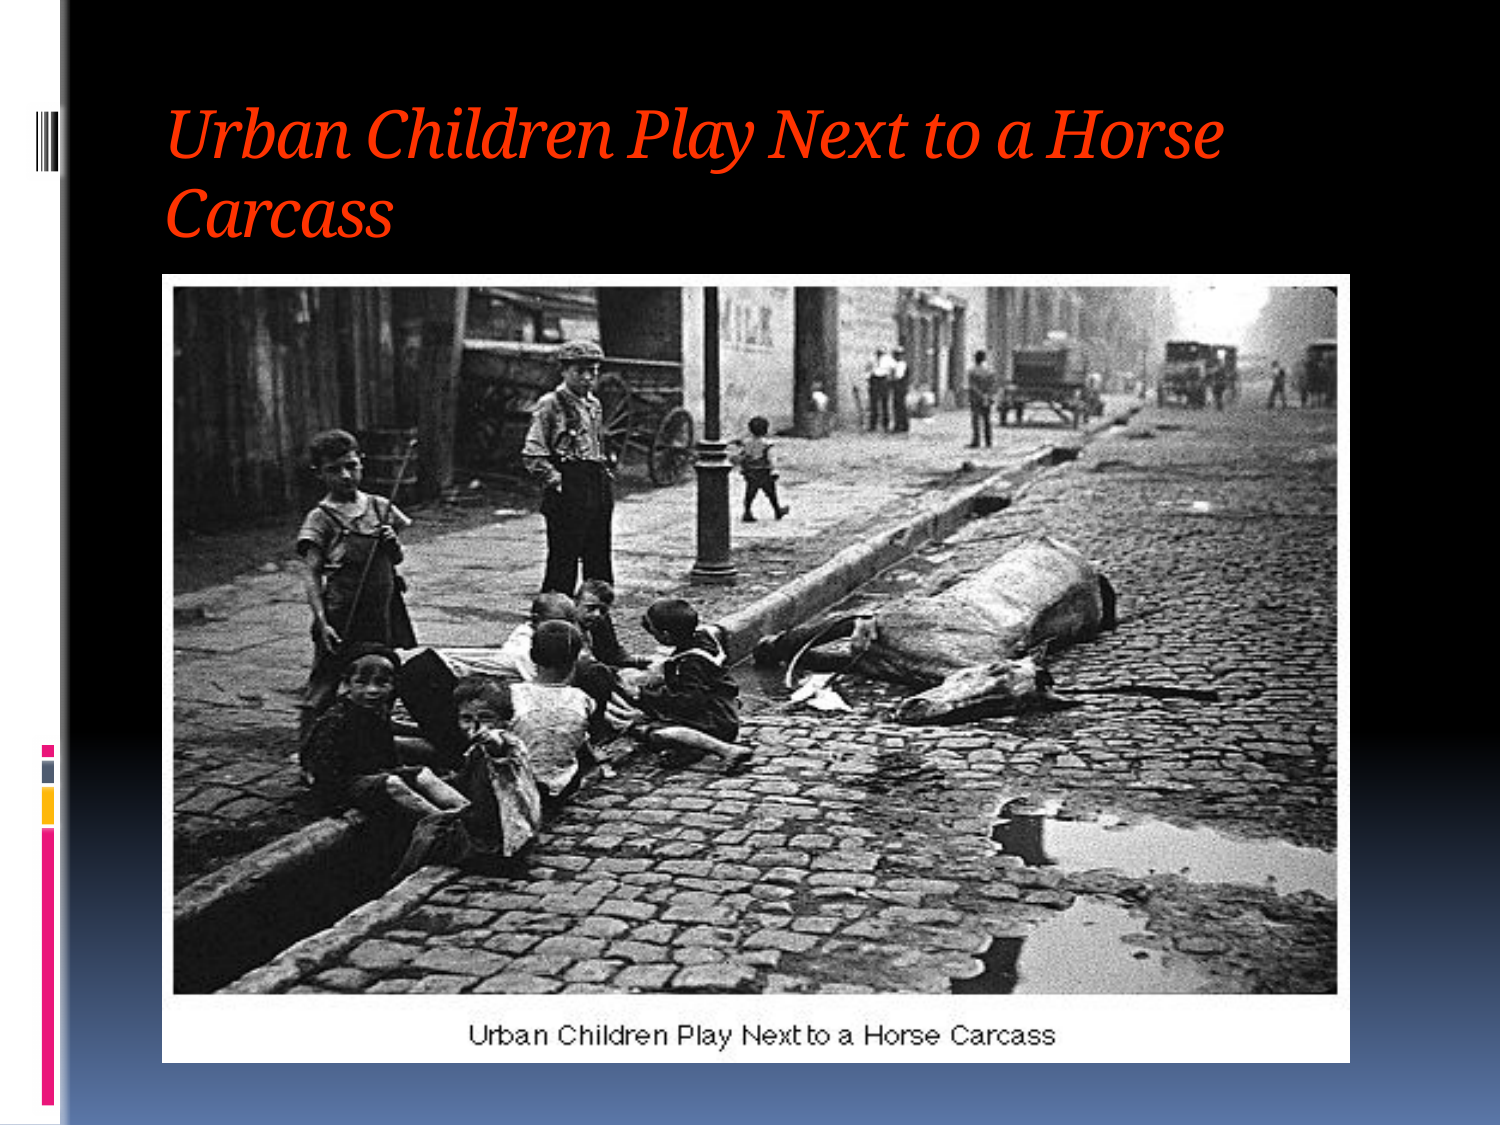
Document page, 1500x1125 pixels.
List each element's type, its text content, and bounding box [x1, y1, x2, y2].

title Urban Children Play Next to a Horse Carcass [150, 83, 1425, 234]
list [161, 274, 1351, 1063]
